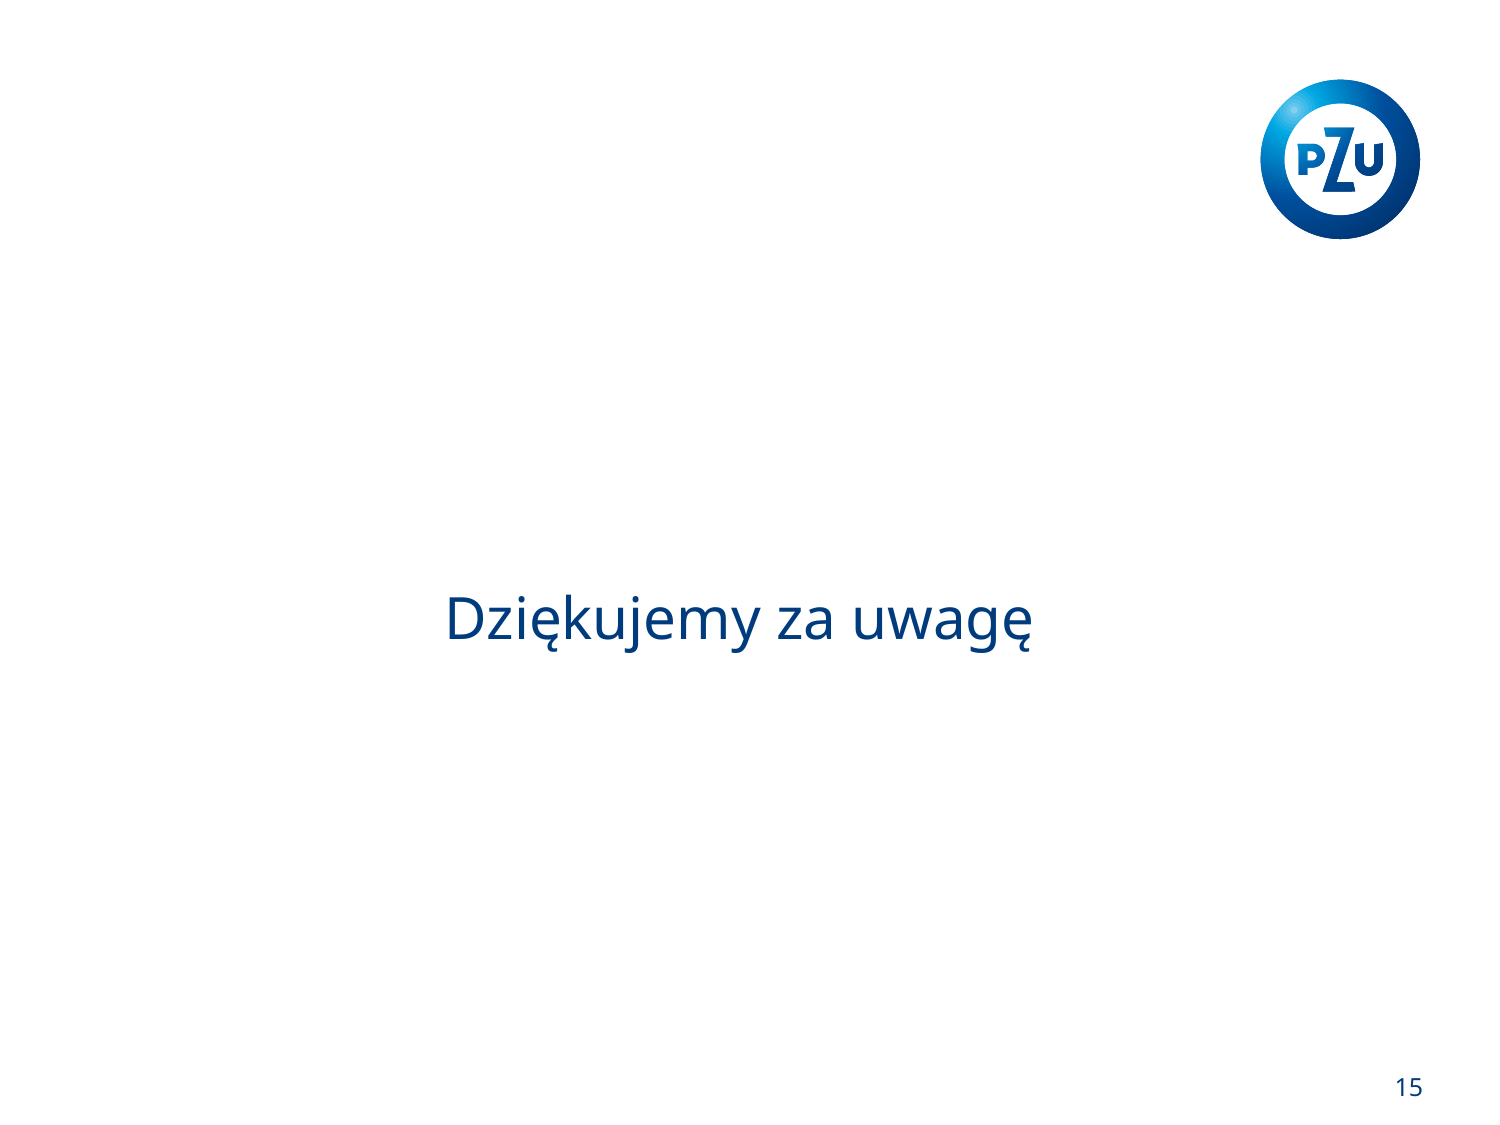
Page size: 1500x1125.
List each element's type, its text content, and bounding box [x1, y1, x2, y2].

slide_number 15 [1252, 1052, 1424, 1125]
text_box Dziękujemy za uwagę [218, 574, 1247, 669]
